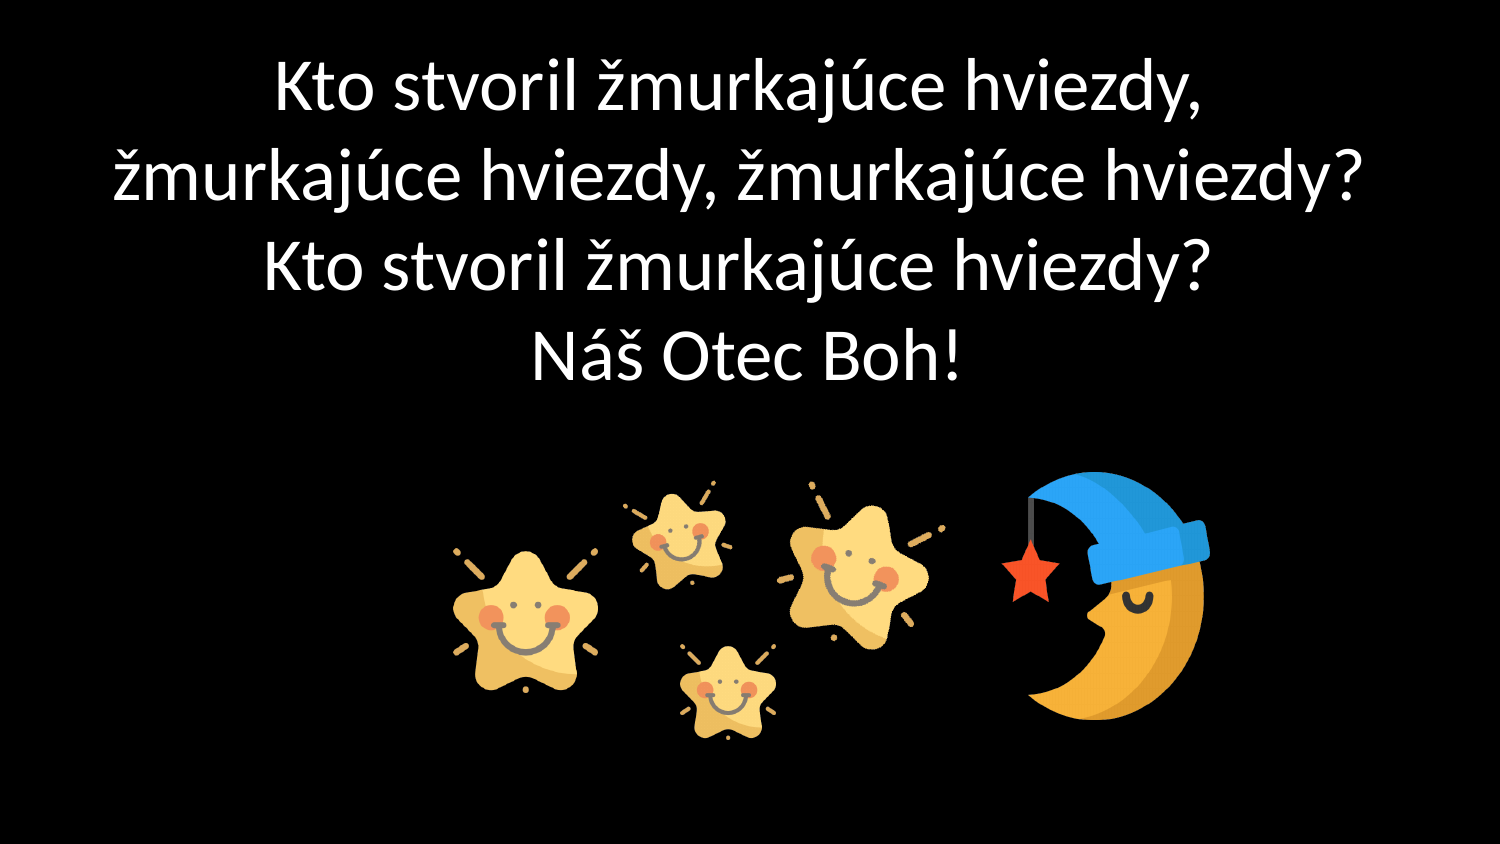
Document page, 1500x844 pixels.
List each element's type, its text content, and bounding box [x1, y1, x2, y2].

picture [680, 644, 776, 741]
picture [453, 548, 598, 693]
title Kto stvoril žmurkajúce hviezdy, žmurkajúce hviezdy, žmurkajúce hviezdy? Kto stvoril žmurkajúce hviezdy? Náš Otec Boh! [21, 27, 1476, 825]
picture [765, 481, 946, 663]
picture [623, 481, 739, 596]
picture [996, 472, 1215, 721]
